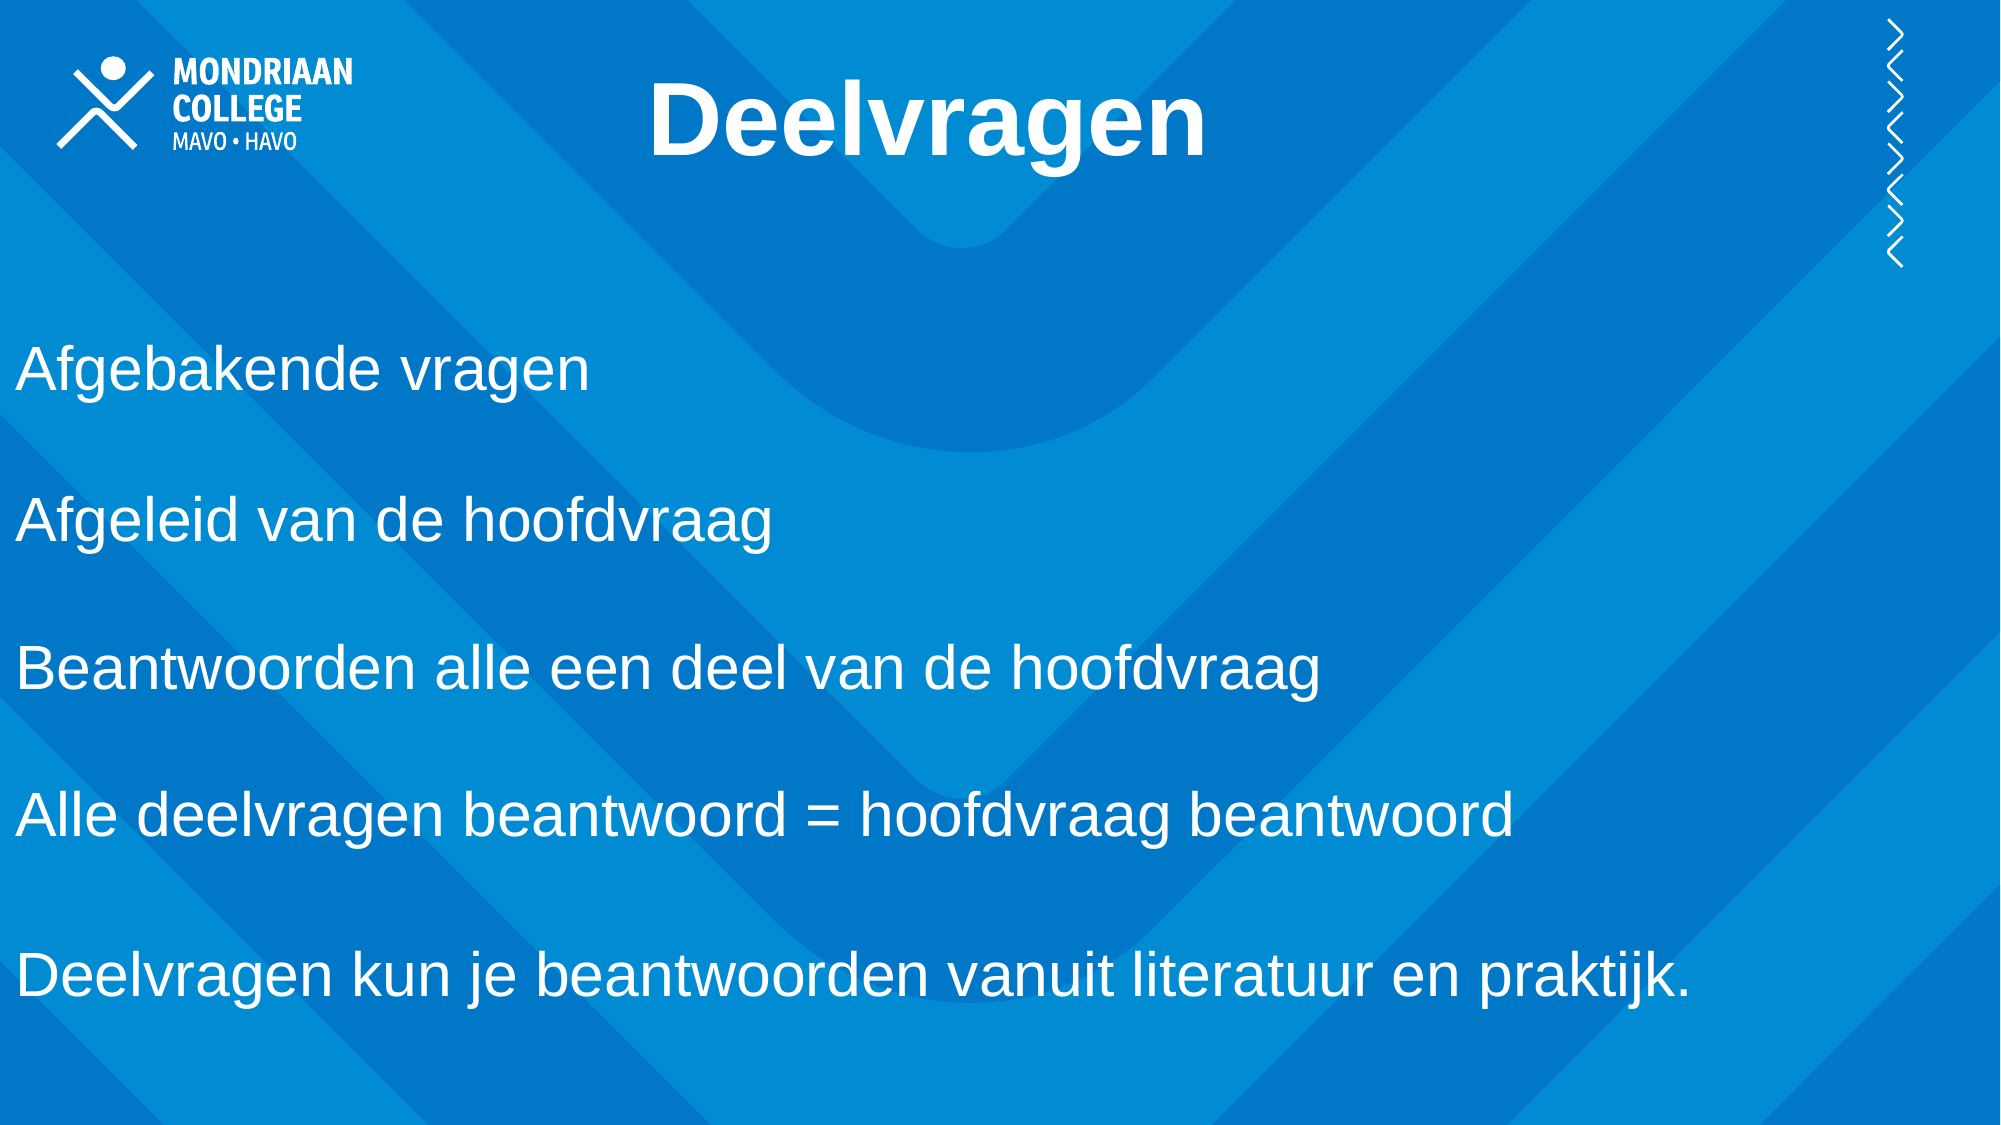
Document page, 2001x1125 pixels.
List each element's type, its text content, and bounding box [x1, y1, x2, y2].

list Deelvragen Afgebakende vragen Afgeleid van de hoofdvraag Beantwoorden alle een deel van de hoofdvraag Alle deelvragen beantwoord = hoofdvraag beantwoord Deelvragen kun je beantwoorden vanuit literatuur en praktijk. [0, 57, 1858, 1048]
